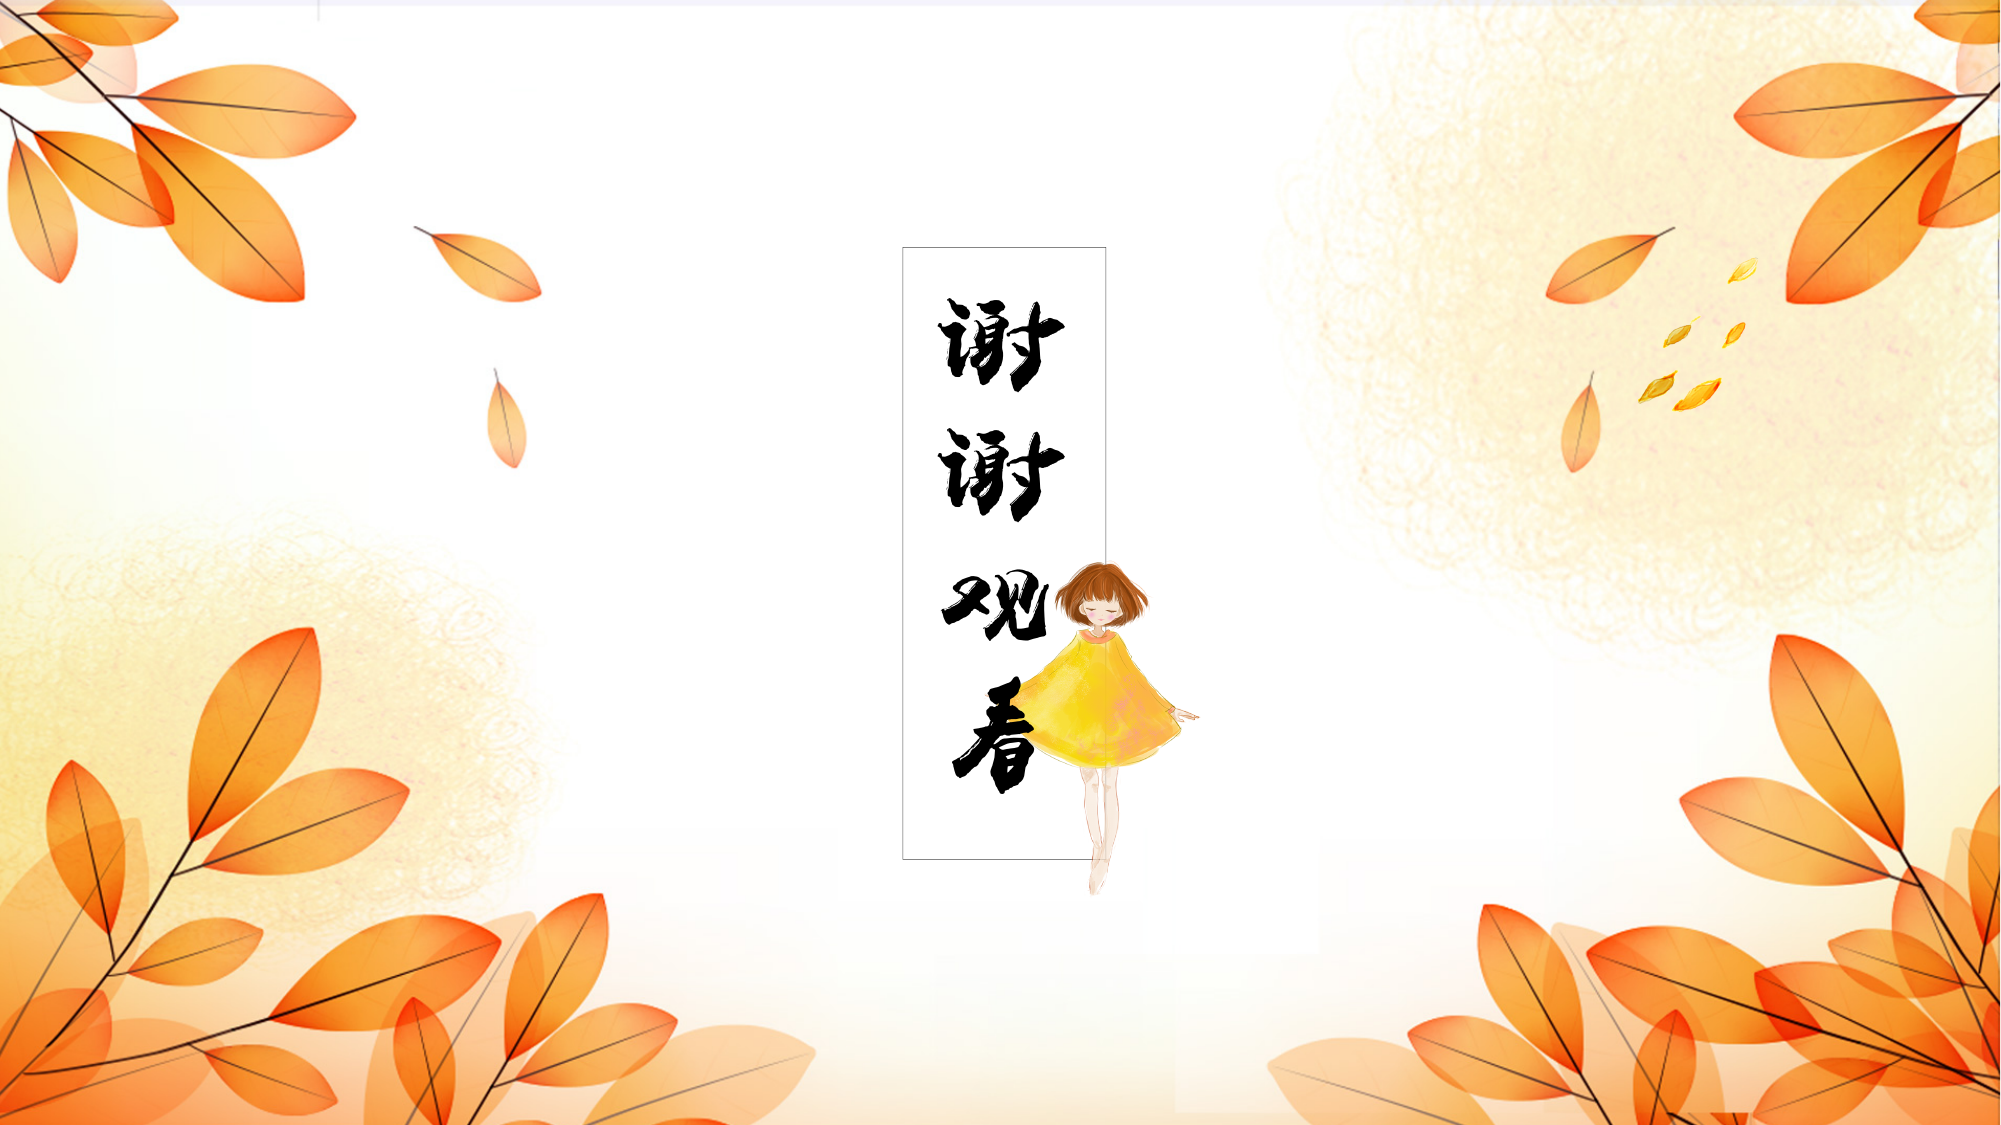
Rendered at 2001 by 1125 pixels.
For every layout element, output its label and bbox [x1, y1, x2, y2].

text_box [902, 246, 1107, 537]
picture [0, 0, 2001, 1125]
